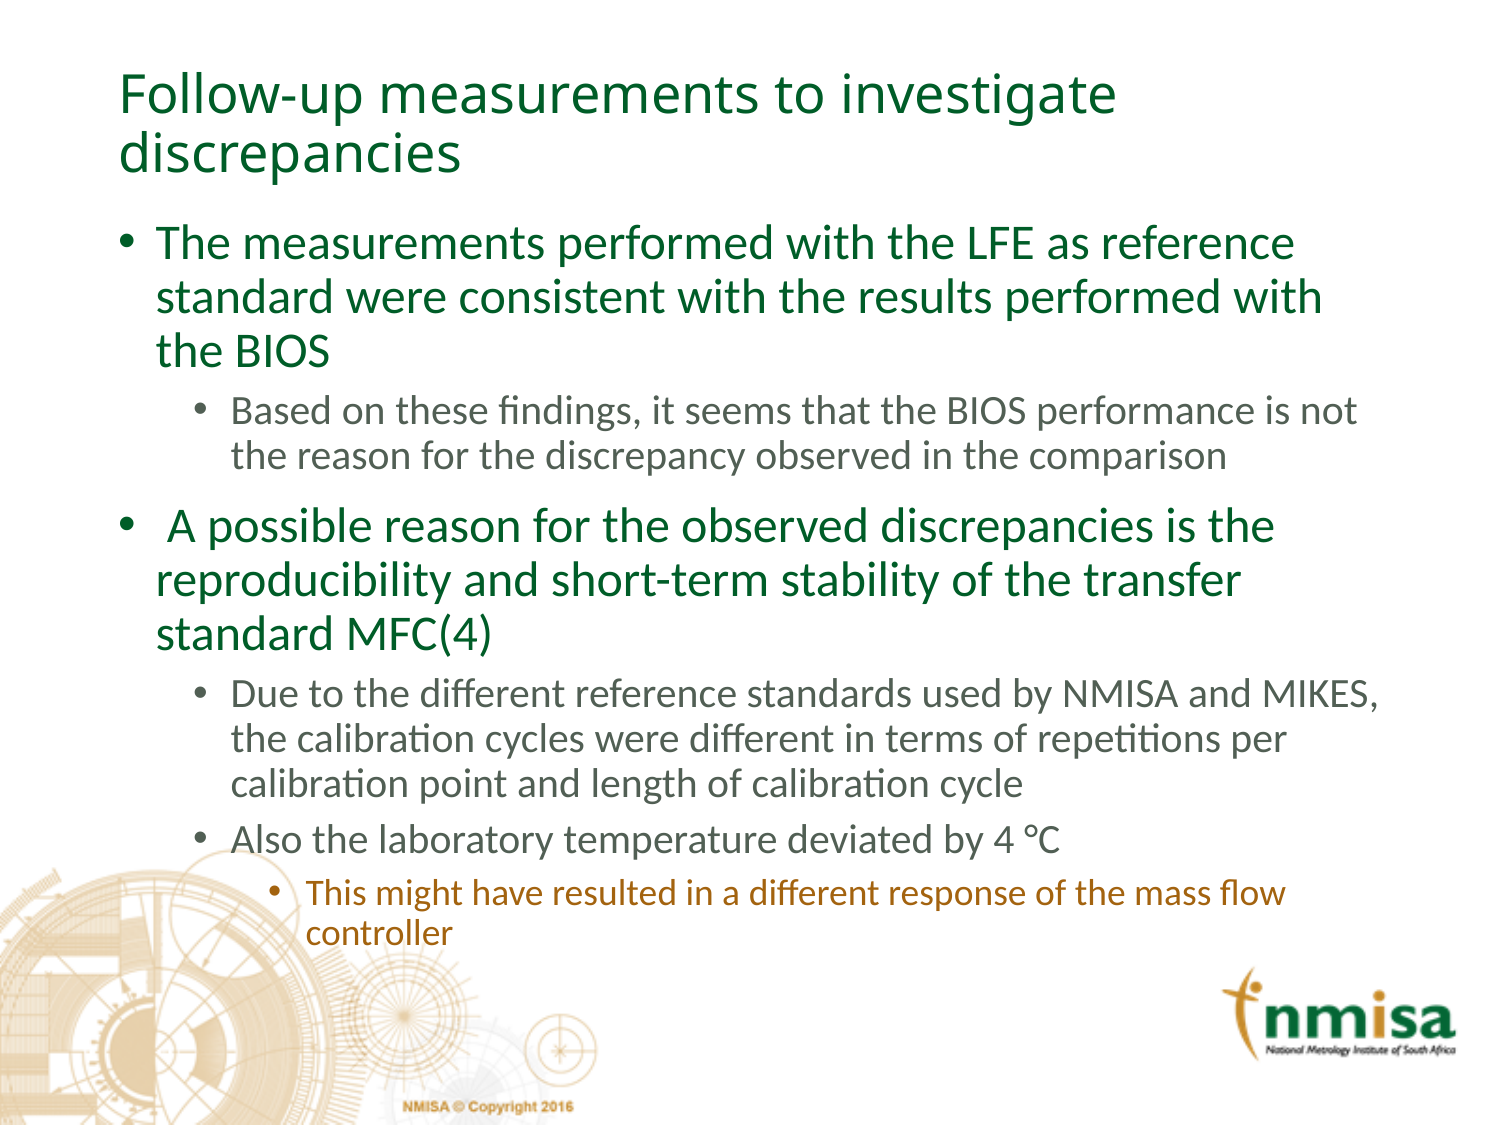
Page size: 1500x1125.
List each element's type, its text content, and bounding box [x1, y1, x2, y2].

list The measurements performed with the LFE as reference standard were consistent with the results performed with the BIOS Based on these findings, it seems that the BIOS performance is not the reason for the discrepancy observed in the comparison A possible reason for the observed discrepancies is the reproducibility and short-term stability of the transfer standard MFC(4) Due to the different reference standards used by NMISA and MIKES, the calibration cycles were different in terms of repetitions per calibration point and length of calibration cycle Also the laboratory temperature deviated by 4 °C This might have resulted in a different response of the mass flow controller [103, 208, 1397, 1014]
title Follow-up measurements to investigate discrepancies [103, 59, 1397, 192]
picture [0, 0, 1500, 1125]
